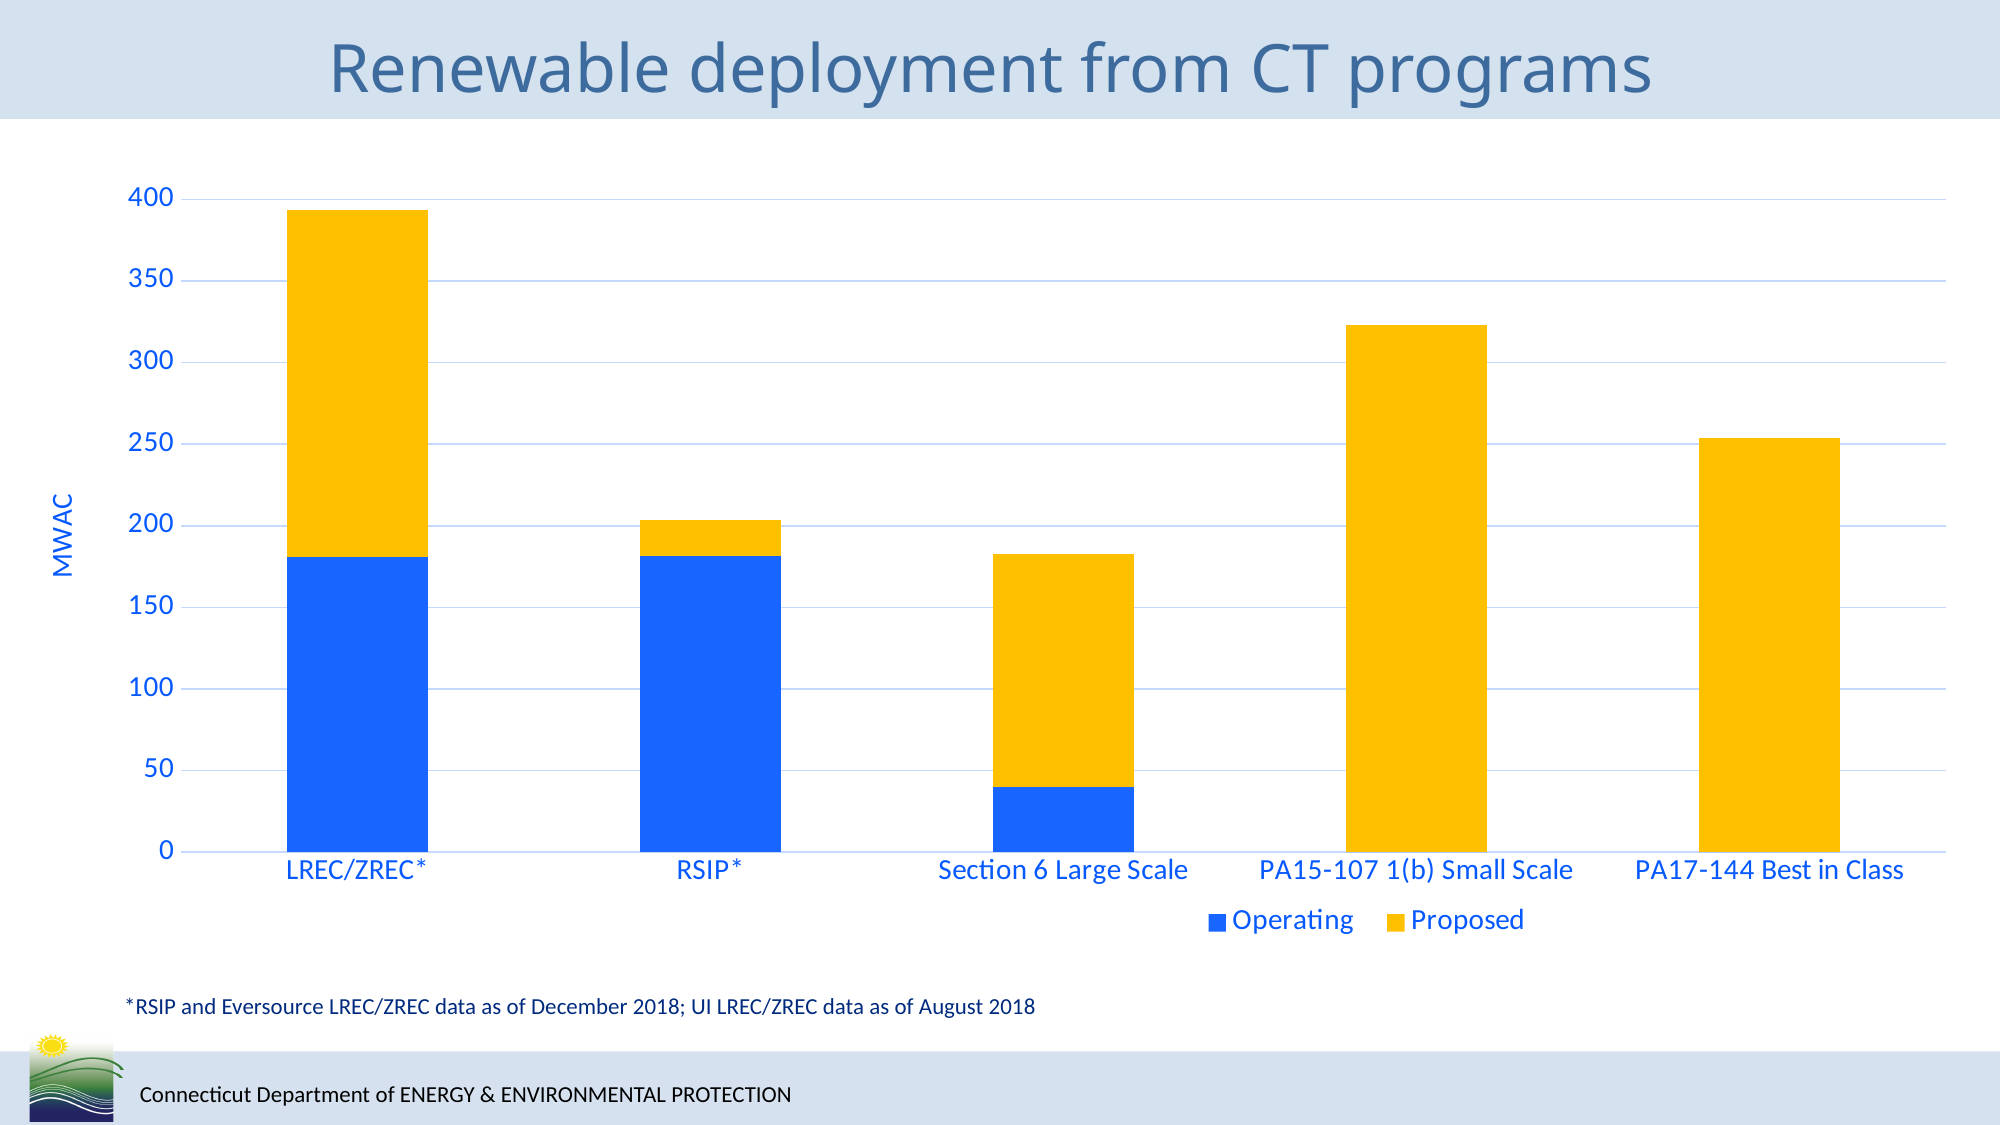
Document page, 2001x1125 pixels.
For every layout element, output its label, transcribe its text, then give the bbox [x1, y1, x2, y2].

text_box *RSIP and Eversource LREC/ZREC data as of December 2018; UI LREC/ZREC data as of August 2018 [109, 984, 1224, 1027]
chart [13, 167, 1987, 958]
picture [29, 1032, 125, 1122]
title Renewable deployment from CT programs [0, 18, 2000, 119]
